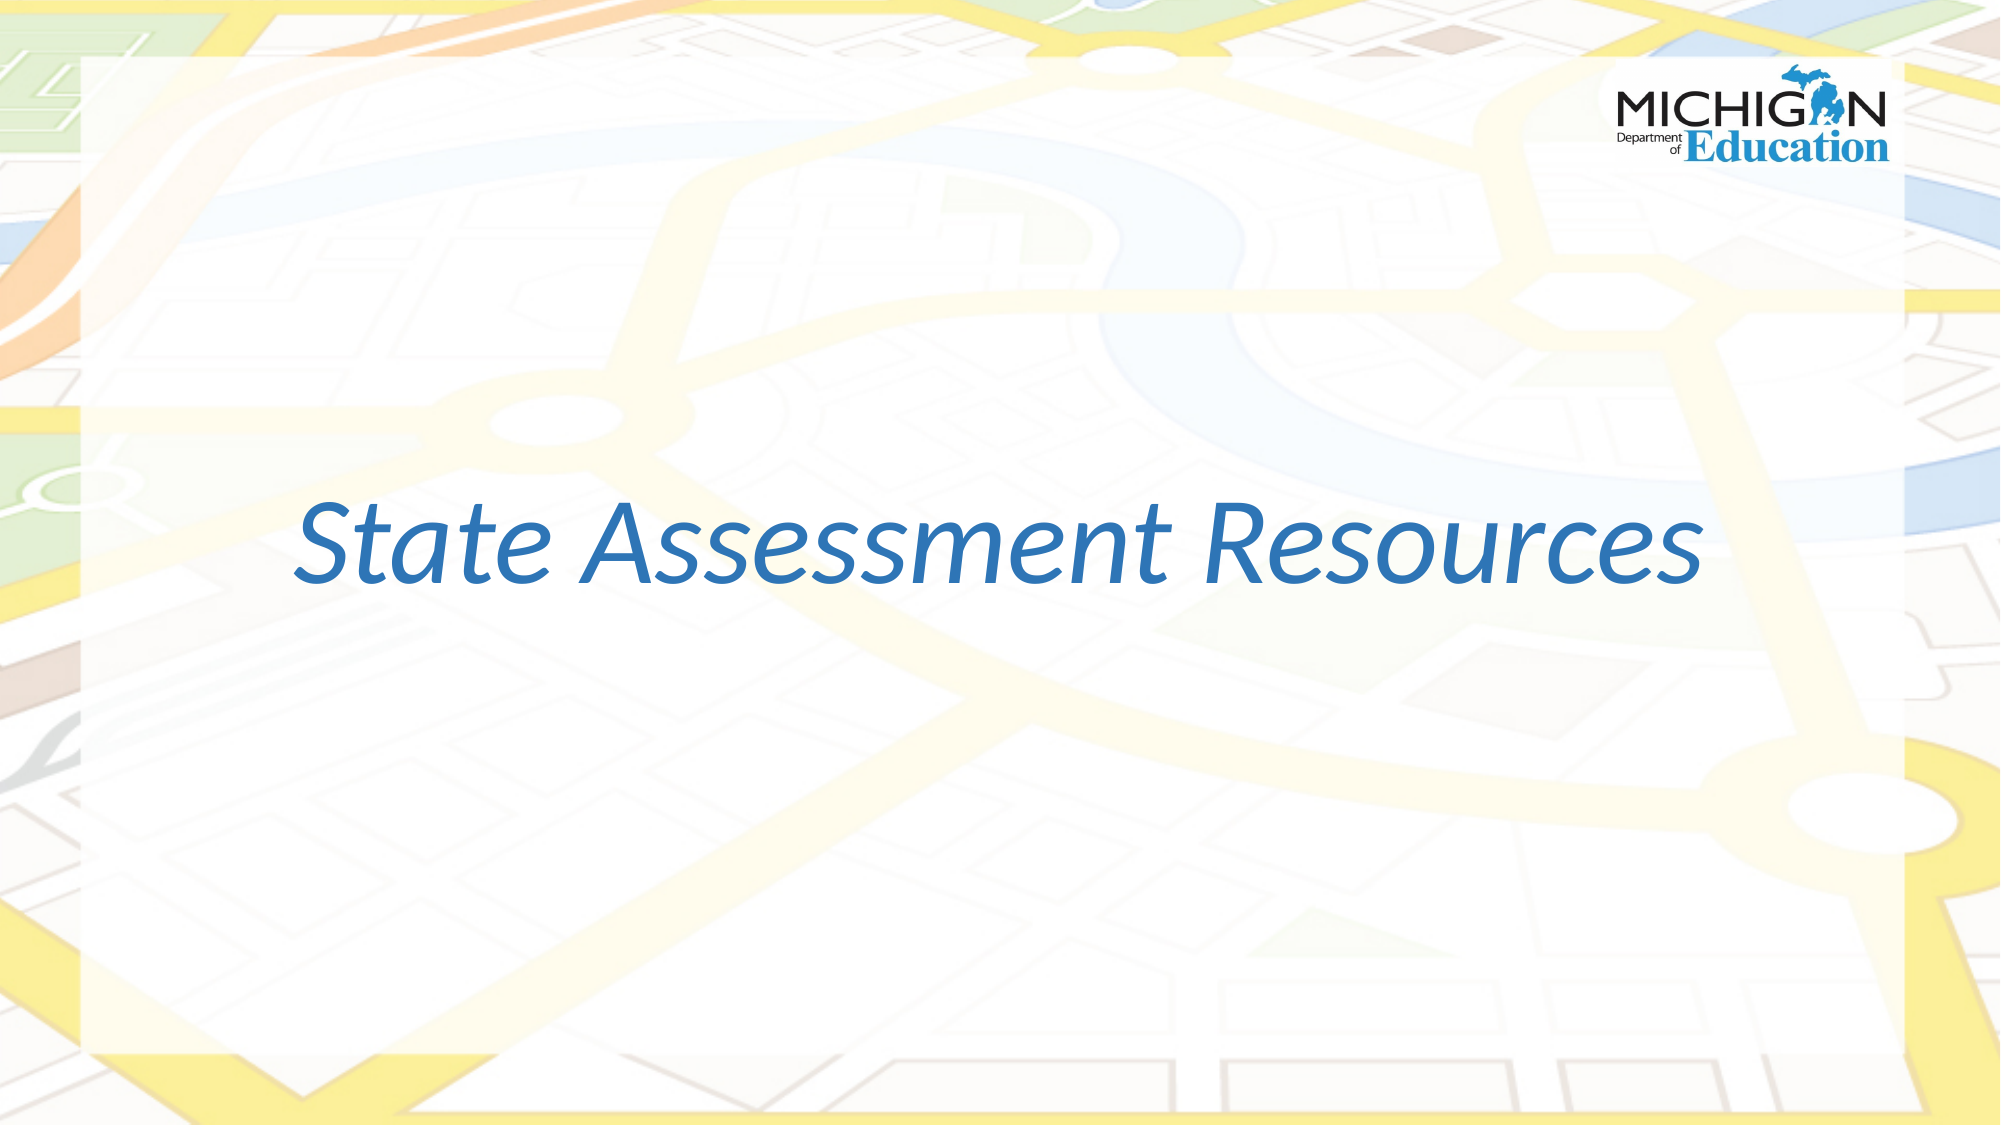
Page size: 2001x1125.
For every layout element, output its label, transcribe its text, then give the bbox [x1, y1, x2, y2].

title State Assessment Resources [249, 402, 1750, 618]
picture [0, 0, 2001, 1125]
